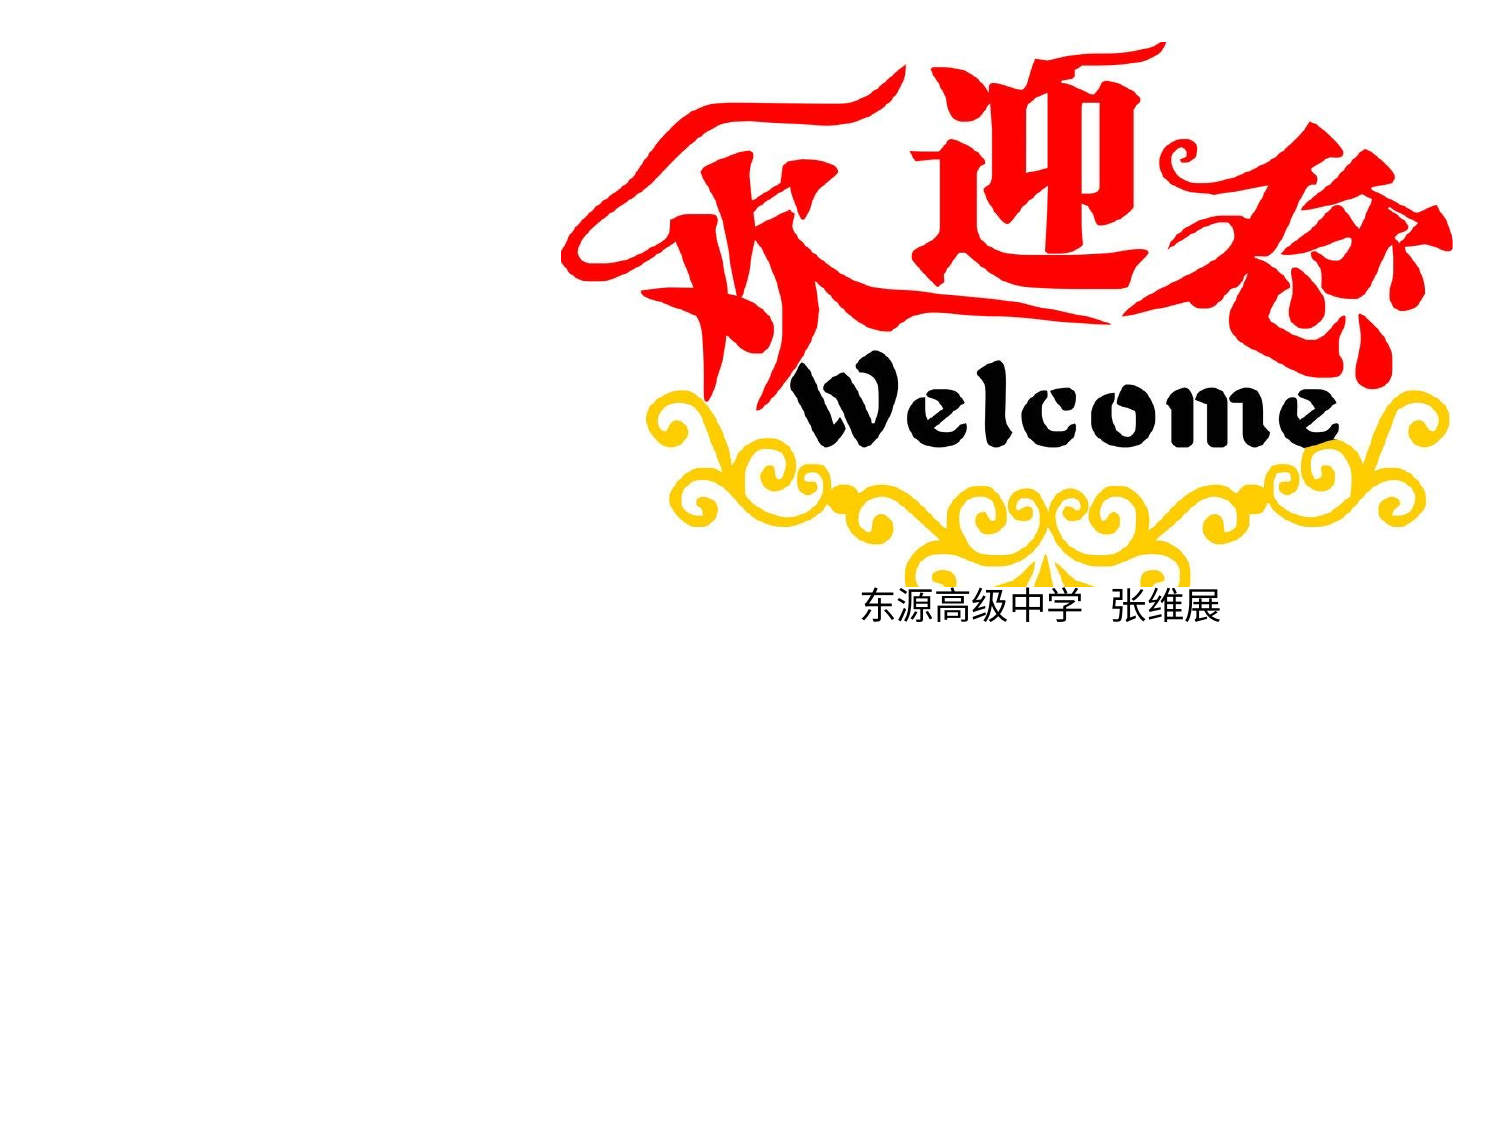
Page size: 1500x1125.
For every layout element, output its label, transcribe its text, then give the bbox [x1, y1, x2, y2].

picture [560, 42, 1453, 587]
text_box 东源高级中学 张维展 [844, 595, 1258, 634]
